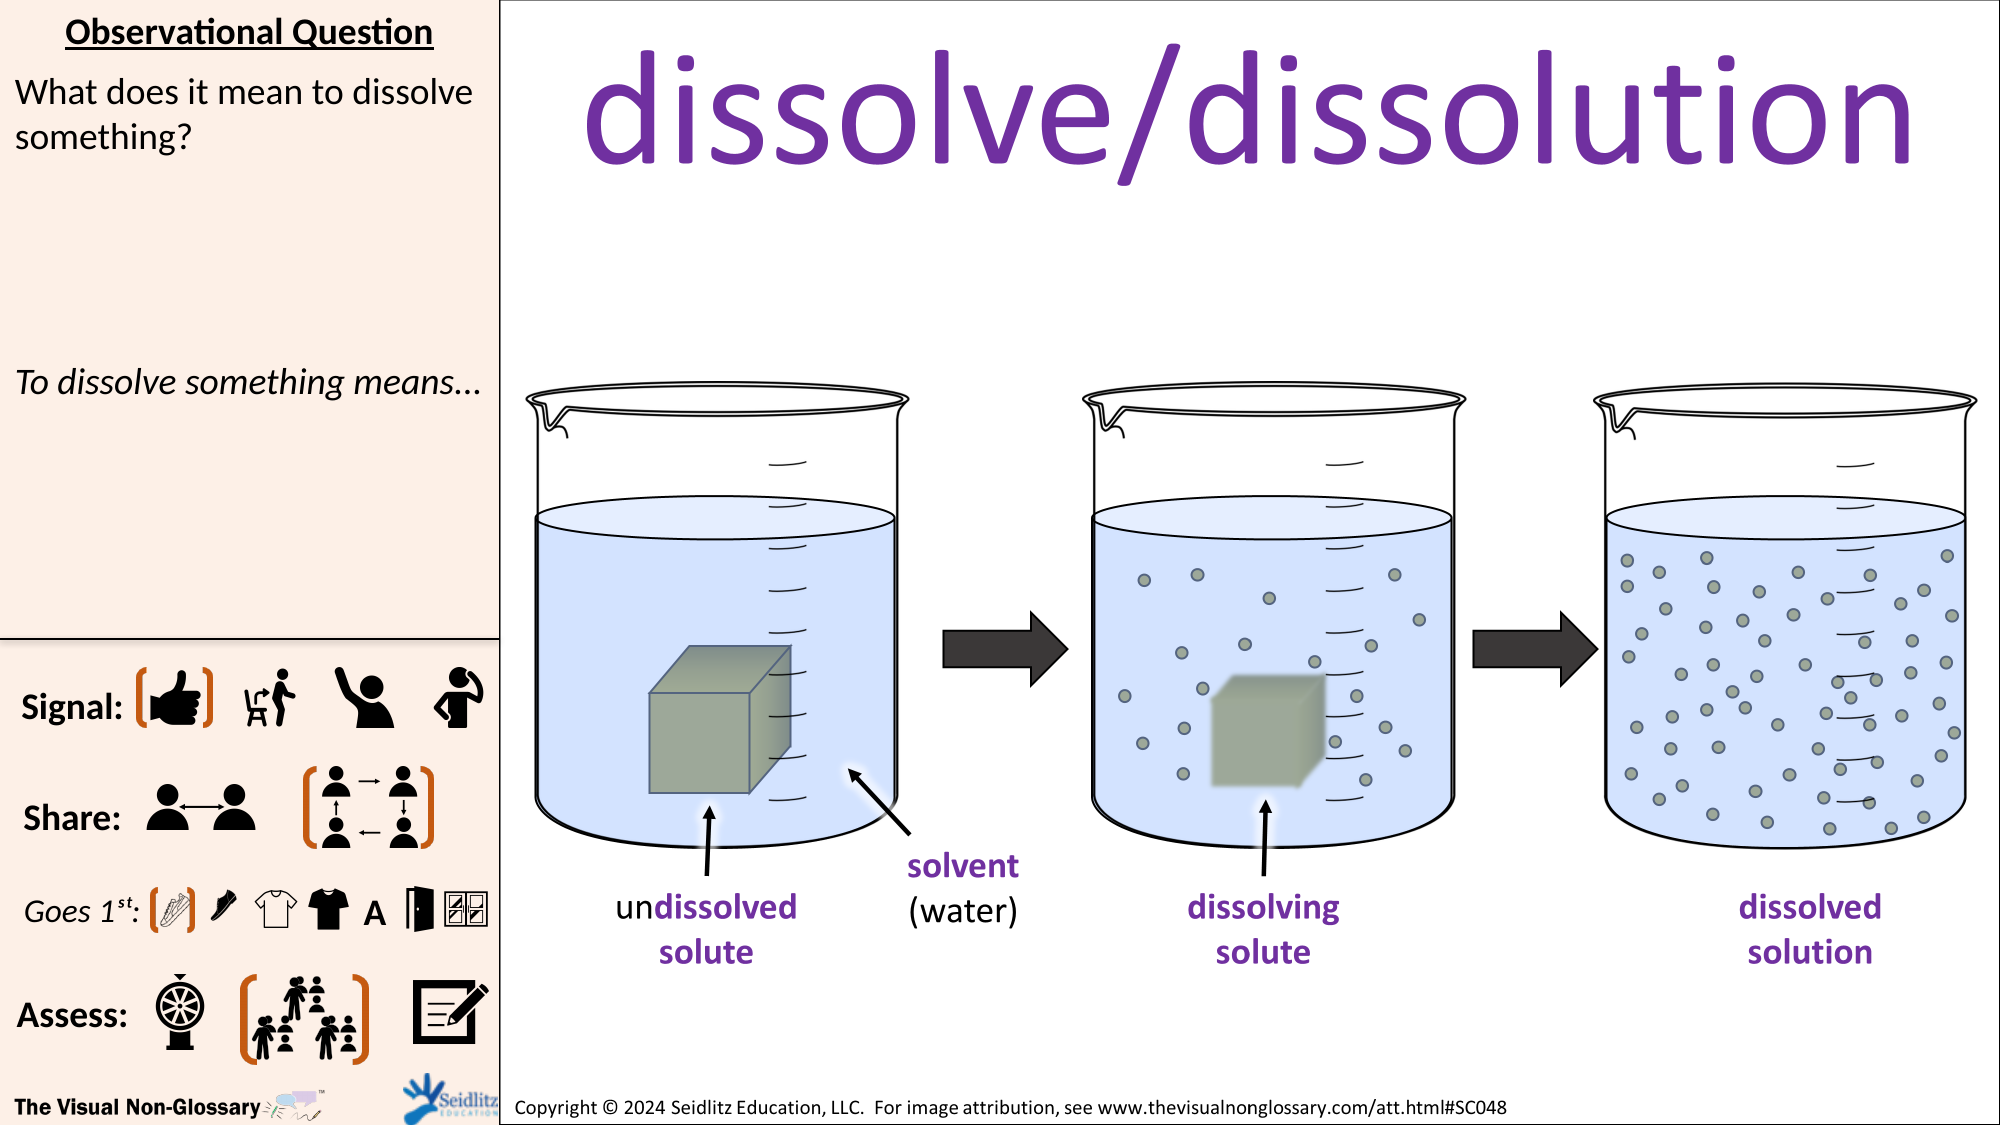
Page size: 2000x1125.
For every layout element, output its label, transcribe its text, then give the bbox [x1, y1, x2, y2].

picture [499, 0, 2000, 1125]
picture [136, 667, 214, 728]
picture [202, 886, 241, 925]
picture [305, 886, 352, 932]
picture [403, 1073, 498, 1125]
picture [302, 766, 434, 850]
picture [0, 1084, 328, 1125]
picture [142, 974, 218, 1051]
text_box Goes 1ˢᵗ: [9, 881, 156, 937]
picture [145, 784, 257, 830]
text_box Assess: [1, 982, 137, 1043]
text_box What does it mean to dissolve something? [0, 59, 494, 165]
picture [428, 667, 490, 728]
picture [413, 974, 490, 1051]
picture [239, 667, 301, 728]
picture [239, 974, 370, 1066]
picture [253, 886, 299, 932]
picture [397, 886, 490, 932]
text_box A [348, 880, 402, 941]
text_box Observational Question [50, 0, 449, 59]
text_box To dissolve something means... [0, 349, 494, 410]
text_box Signal: [6, 674, 136, 735]
picture [334, 667, 395, 728]
picture [149, 886, 196, 934]
text_box Share: [8, 785, 137, 846]
